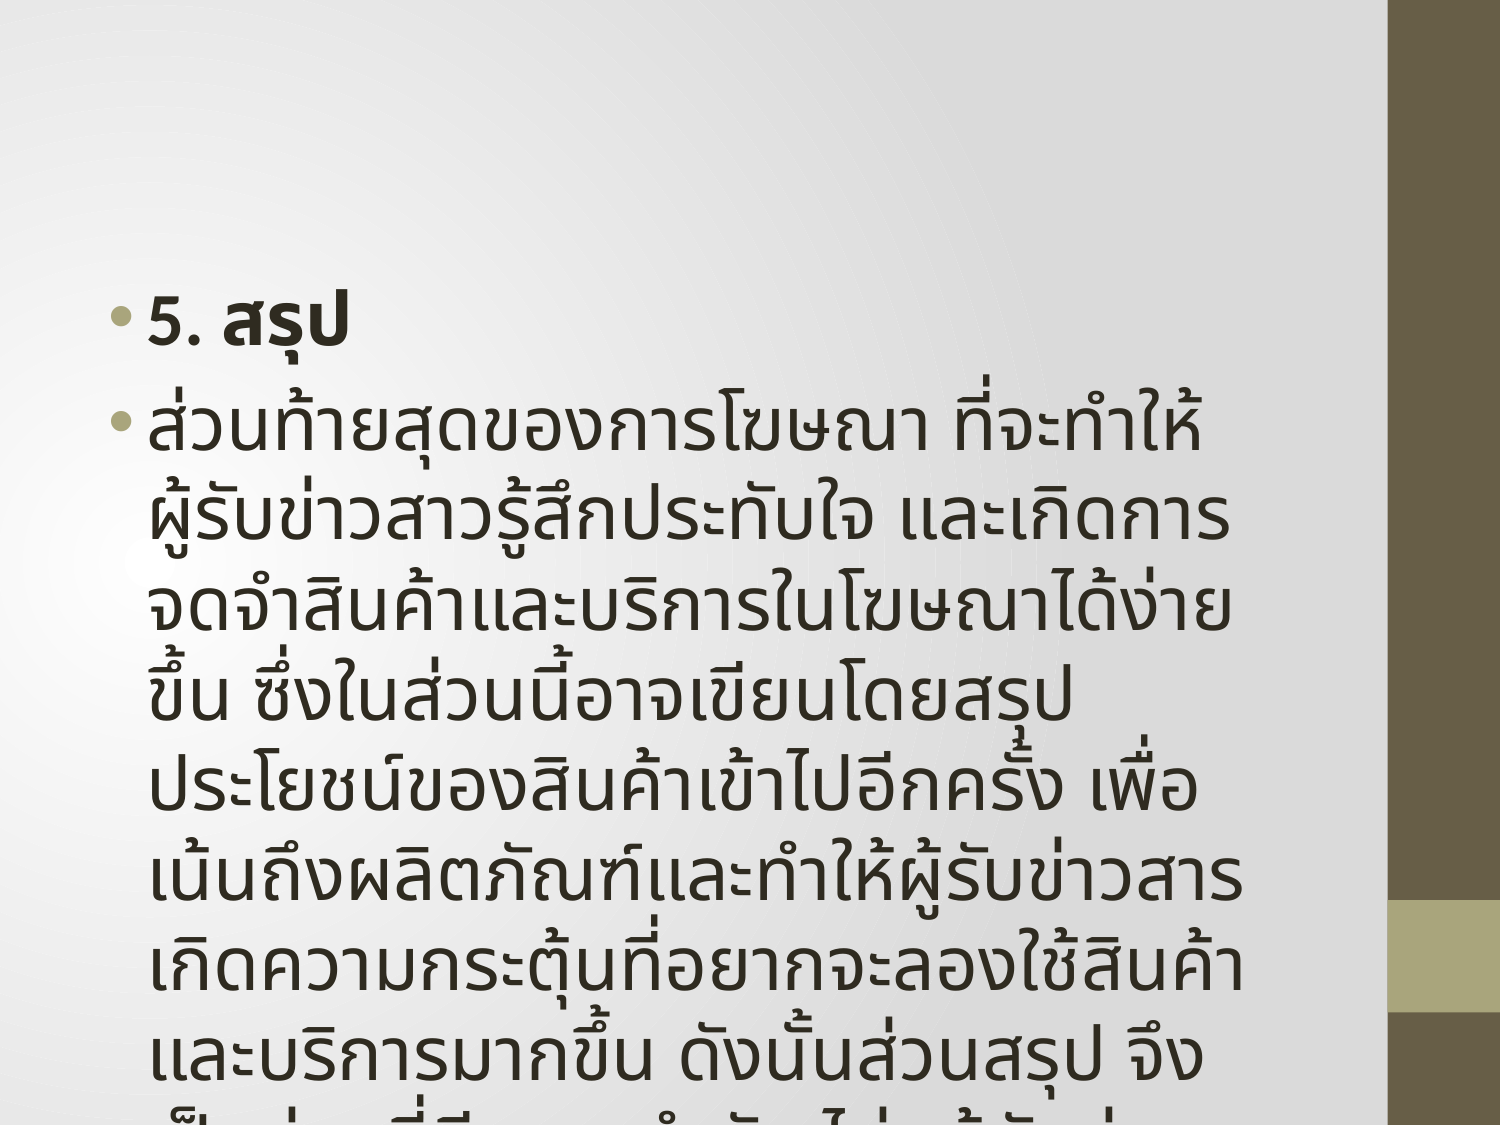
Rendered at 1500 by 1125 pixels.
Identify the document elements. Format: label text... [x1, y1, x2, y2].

list 5. สรุป ส่วนท้ายสุดของการโฆษณา ที่จะทำให้ผู้รับข่าวสาวรู้สึกประทับใจ และเกิดการจดจำสินค้าและบริการในโฆษณาได้ง่ายขึ้น ซึ่งในส่วนนี้อาจเขียนโดยสรุปประโยชน์ของสินค้าเข้าไปอีกครั้ง เพื่อเน้นถึงผลิตภัณฑ์และทำให้ผู้รับข่าวสารเกิดความกระตุ้นที่อยากจะลองใช้สินค้าและบริการมากขึ้น ดังนั้นส่วนสรุป จึงเป็นส่วนที่มีความสำคัญไม่แพ้กับส่วนอื่นๆ [75, 262, 1325, 1050]
